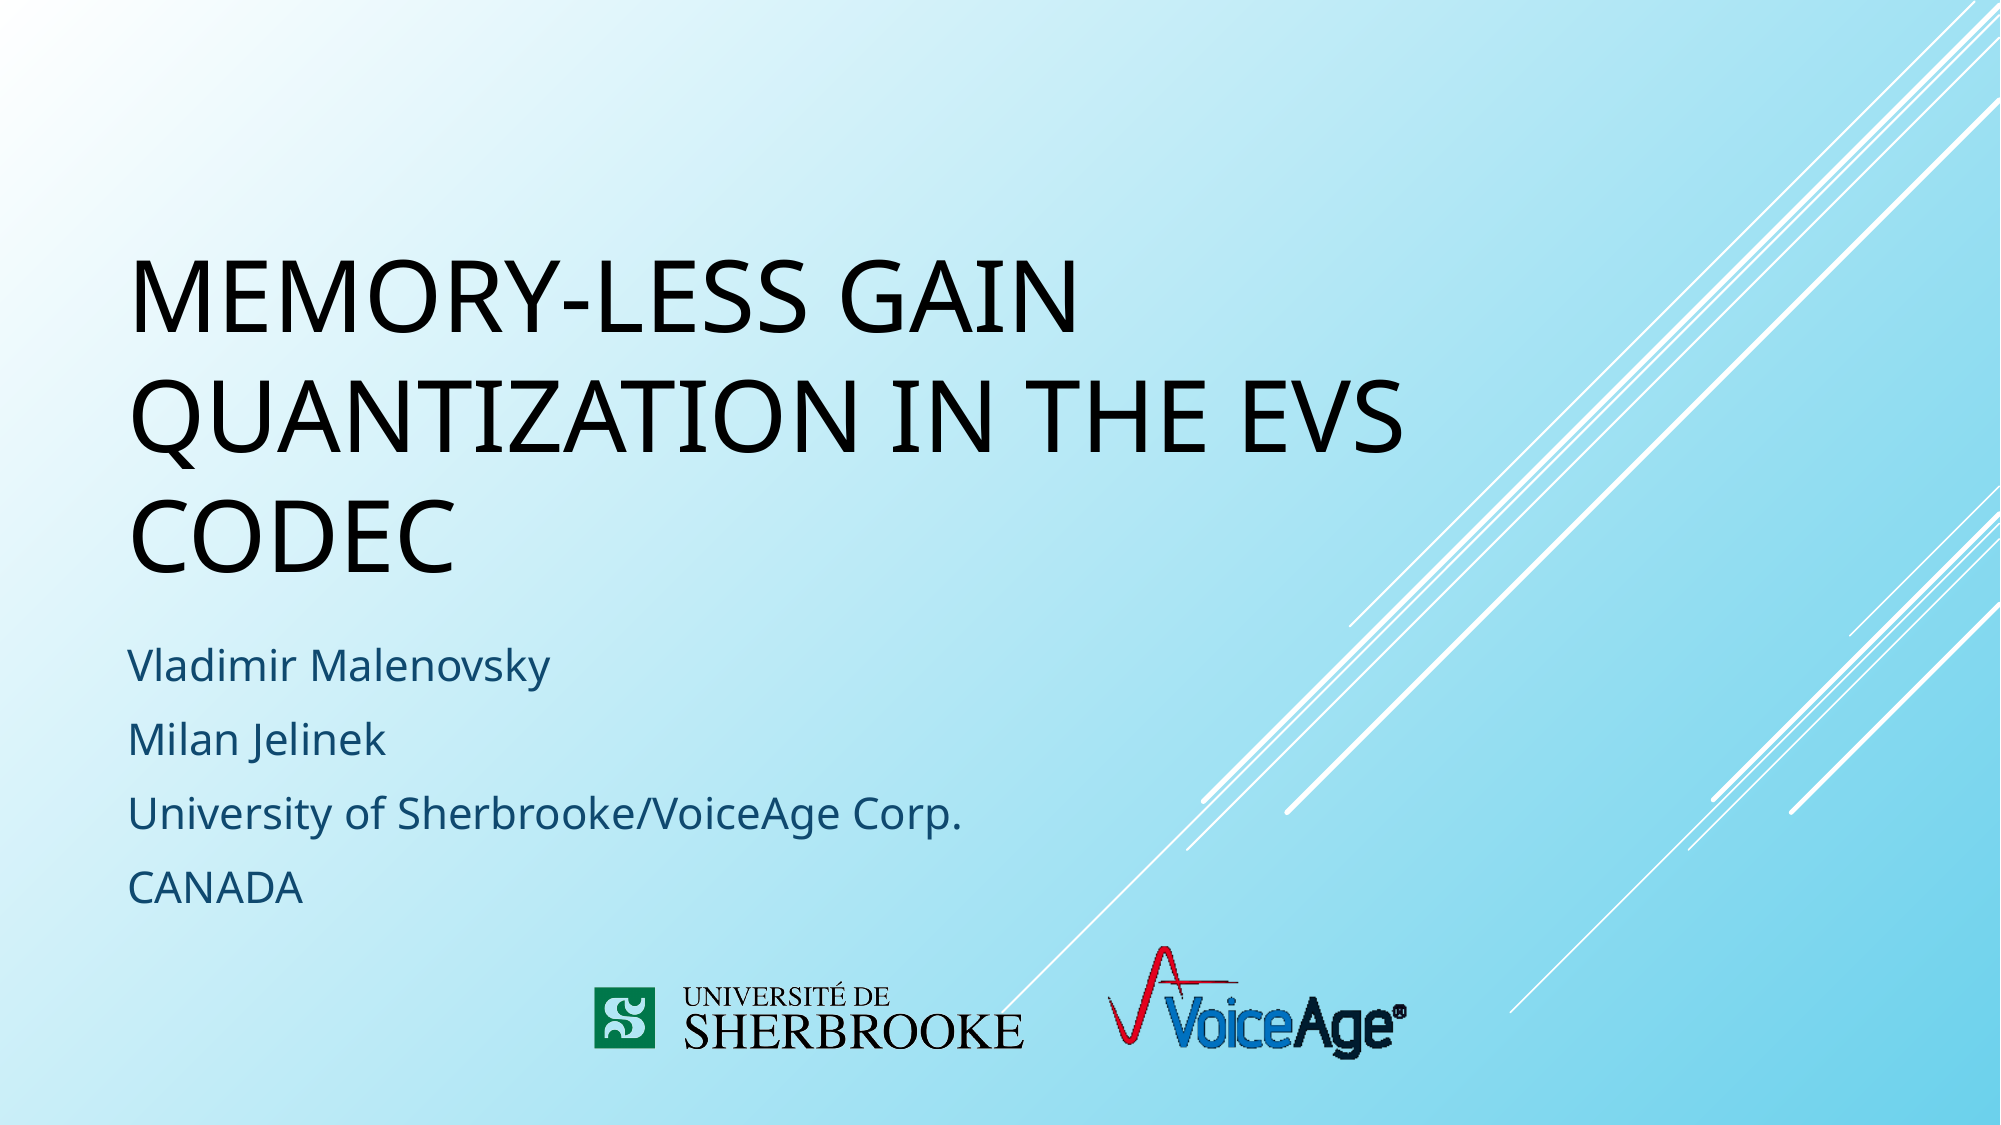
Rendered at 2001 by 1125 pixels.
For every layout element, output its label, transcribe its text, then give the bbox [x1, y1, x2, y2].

title Memory-less gain quantization in the EVS codec [112, 112, 1425, 600]
subtitle Vladimir Malenovsky Milan Jelinek University of Sherbrooke/VoiceAge Corp. CANADA [112, 630, 1163, 950]
picture [594, 980, 1026, 1055]
picture [1075, 913, 1457, 1077]
